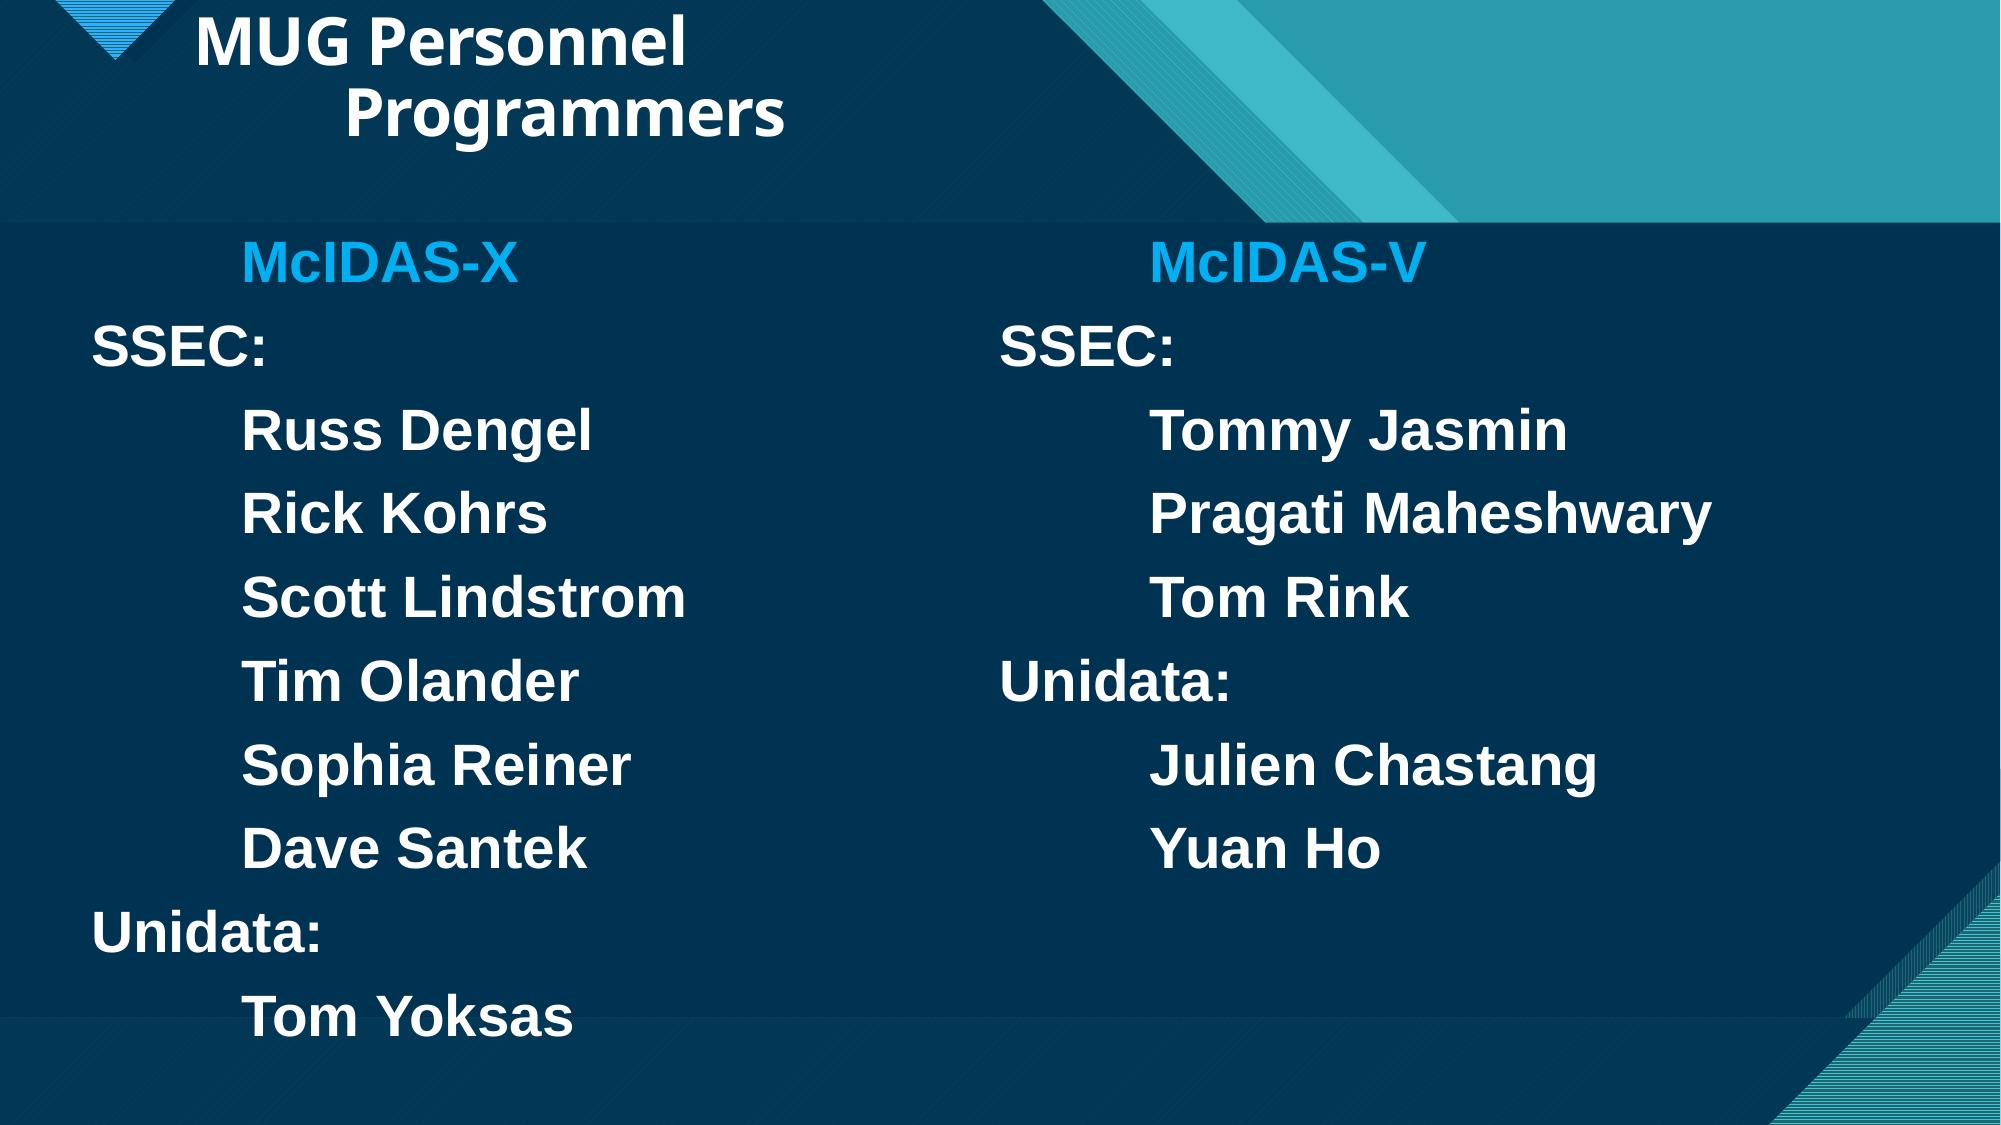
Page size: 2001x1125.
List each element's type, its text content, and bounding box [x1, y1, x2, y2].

list McIDAS-X SSEC: Russ Dengel Rick Kohrs Scott Lindstrom Tim Olander Sophia Reiner Dave Santek Unidata: Tom Yoksas [76, 224, 833, 968]
title MUG Personnel Programmers [178, 0, 2000, 161]
list McIDAS-V SSEC: Tommy Jasmin Pragati Maheshwary Tom Rink Unidata: Julien Chastang Yuan Ho [984, 224, 1741, 968]
